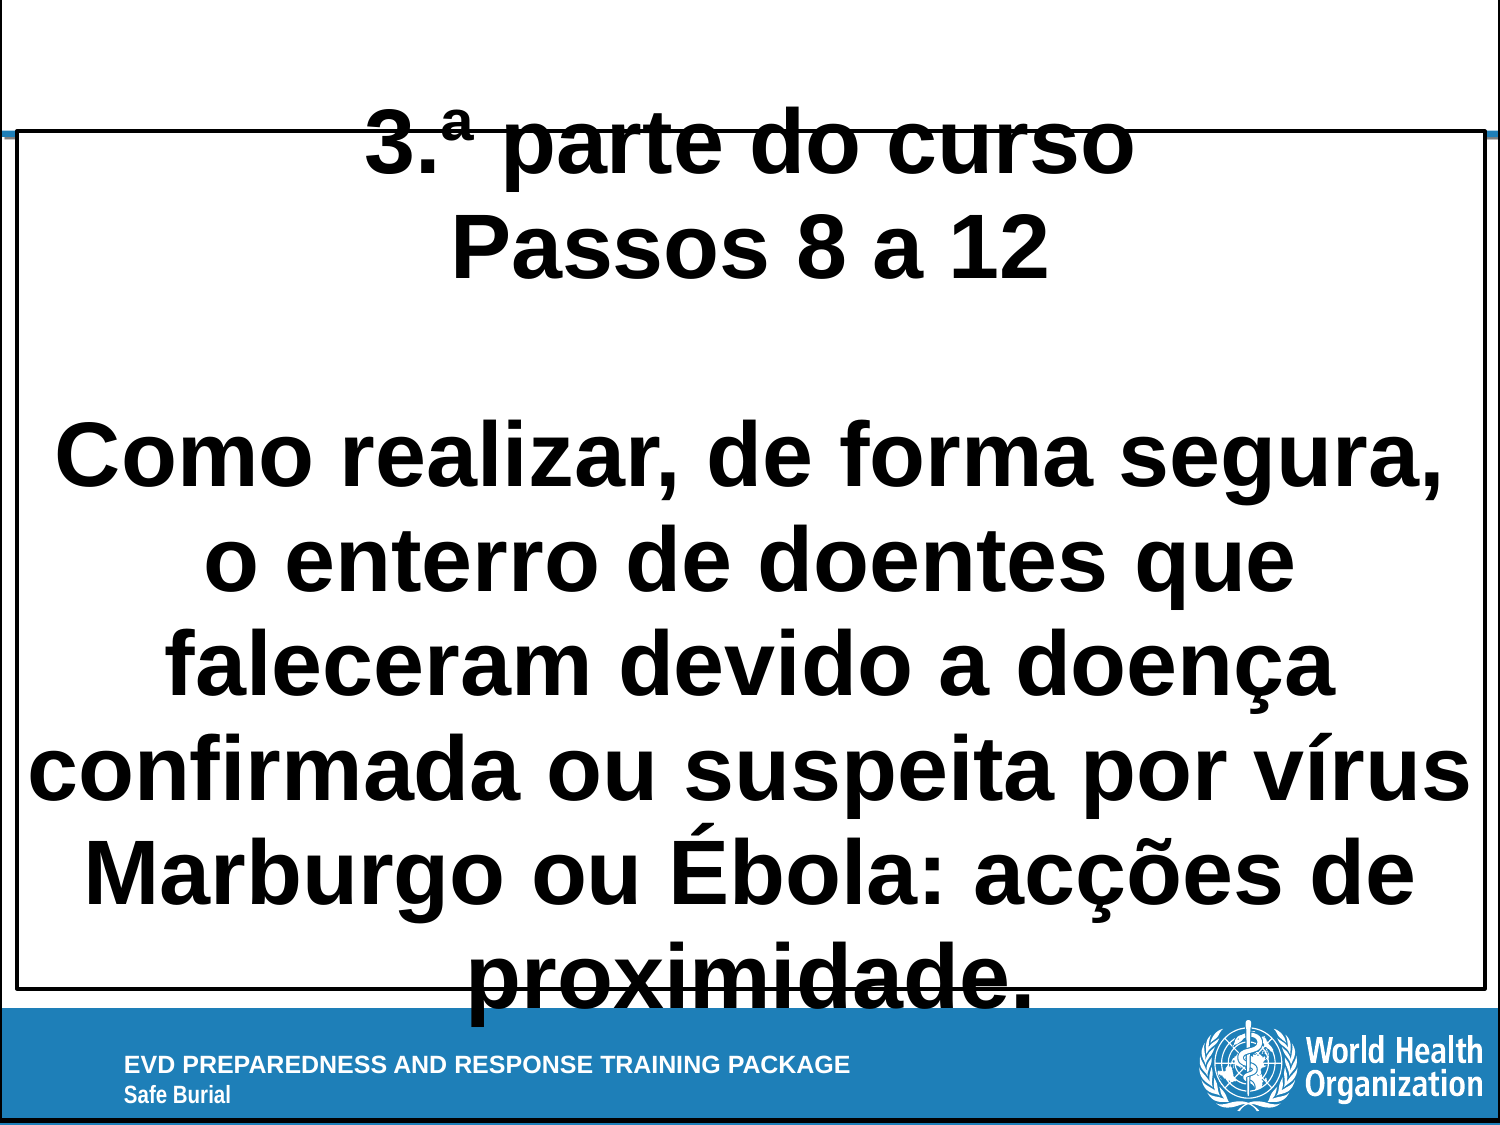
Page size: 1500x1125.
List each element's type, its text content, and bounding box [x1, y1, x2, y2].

text_box [0, 0, 1500, 1123]
text_box 3.ª parte do curso Passos 8 a 12 Como realizar, de forma segura, o enterro de doentes que faleceram devido a doença confirmada ou suspeita por vírus Marburgo ou Ébola: acções de proximidade. [15, 129, 1487, 991]
